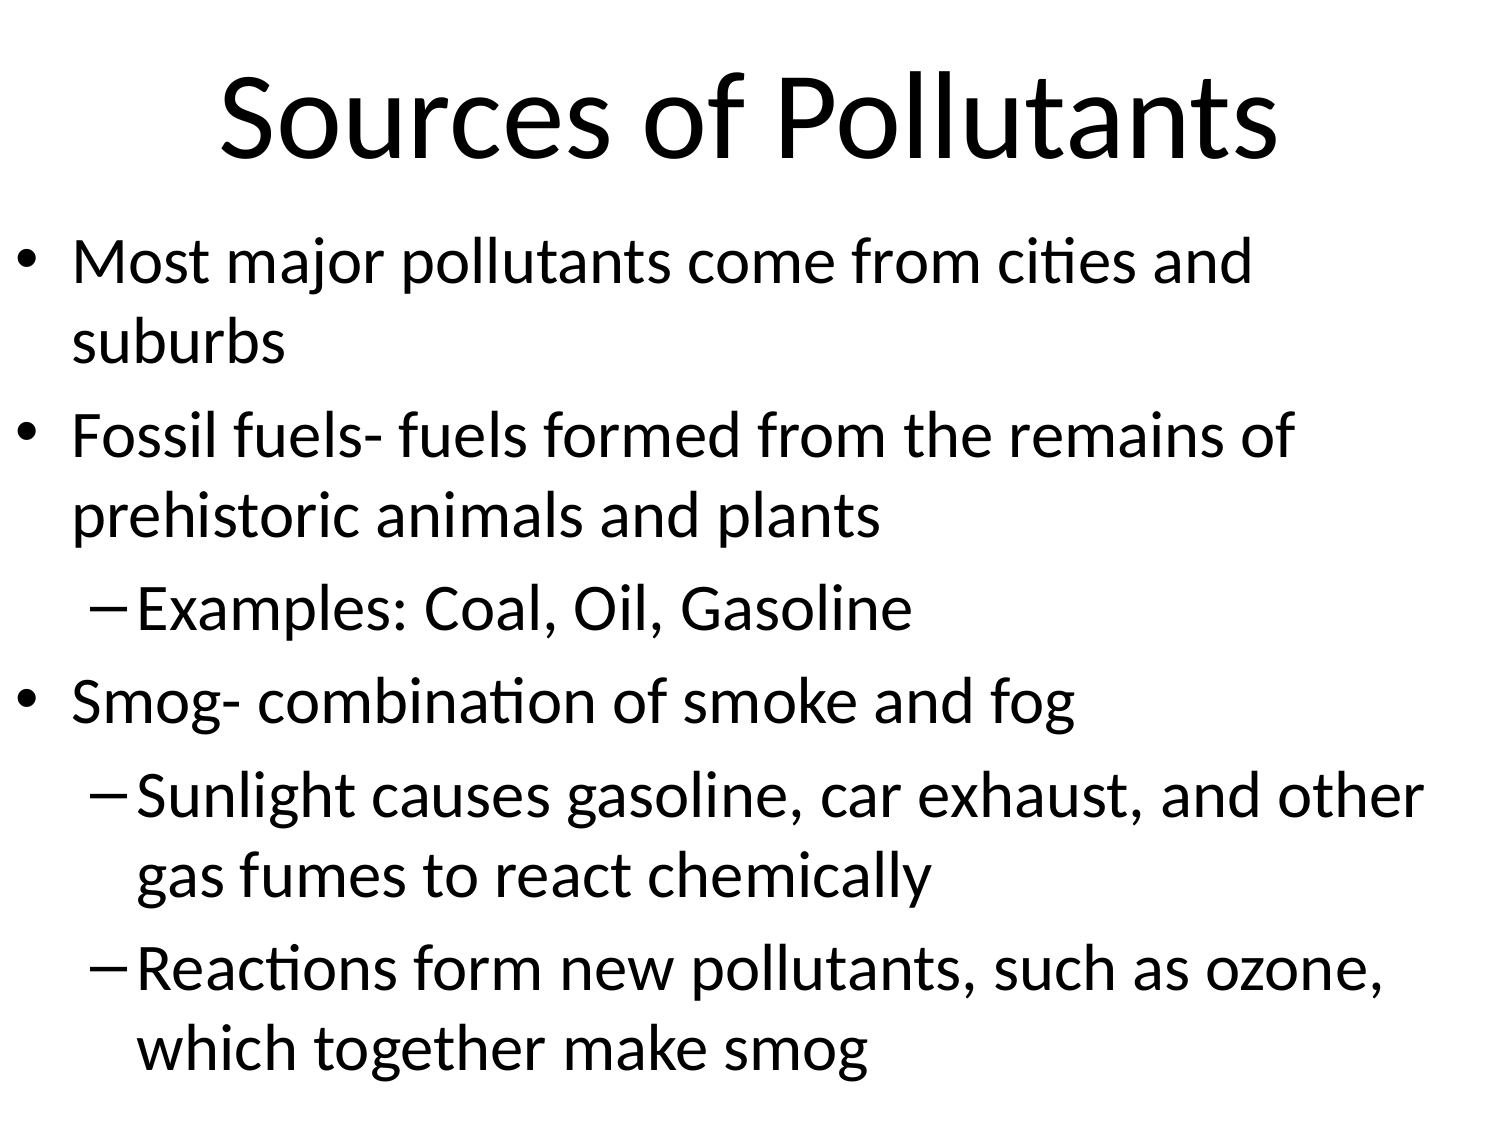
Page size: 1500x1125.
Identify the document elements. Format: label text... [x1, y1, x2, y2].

title Sources of Pollutants [75, 14, 1425, 203]
list Most major pollutants come from cities and suburbs Fossil fuels- fuels formed from the remains of prehistoric animals and plants Examples: Coal, Oil, Gasoline Smog- combination of smoke and fog Sunlight causes gasoline, car exhaust, and other gas fumes to react chemically Reactions form new pollutants, such as ozone, which together make smog [0, 209, 1500, 1103]
